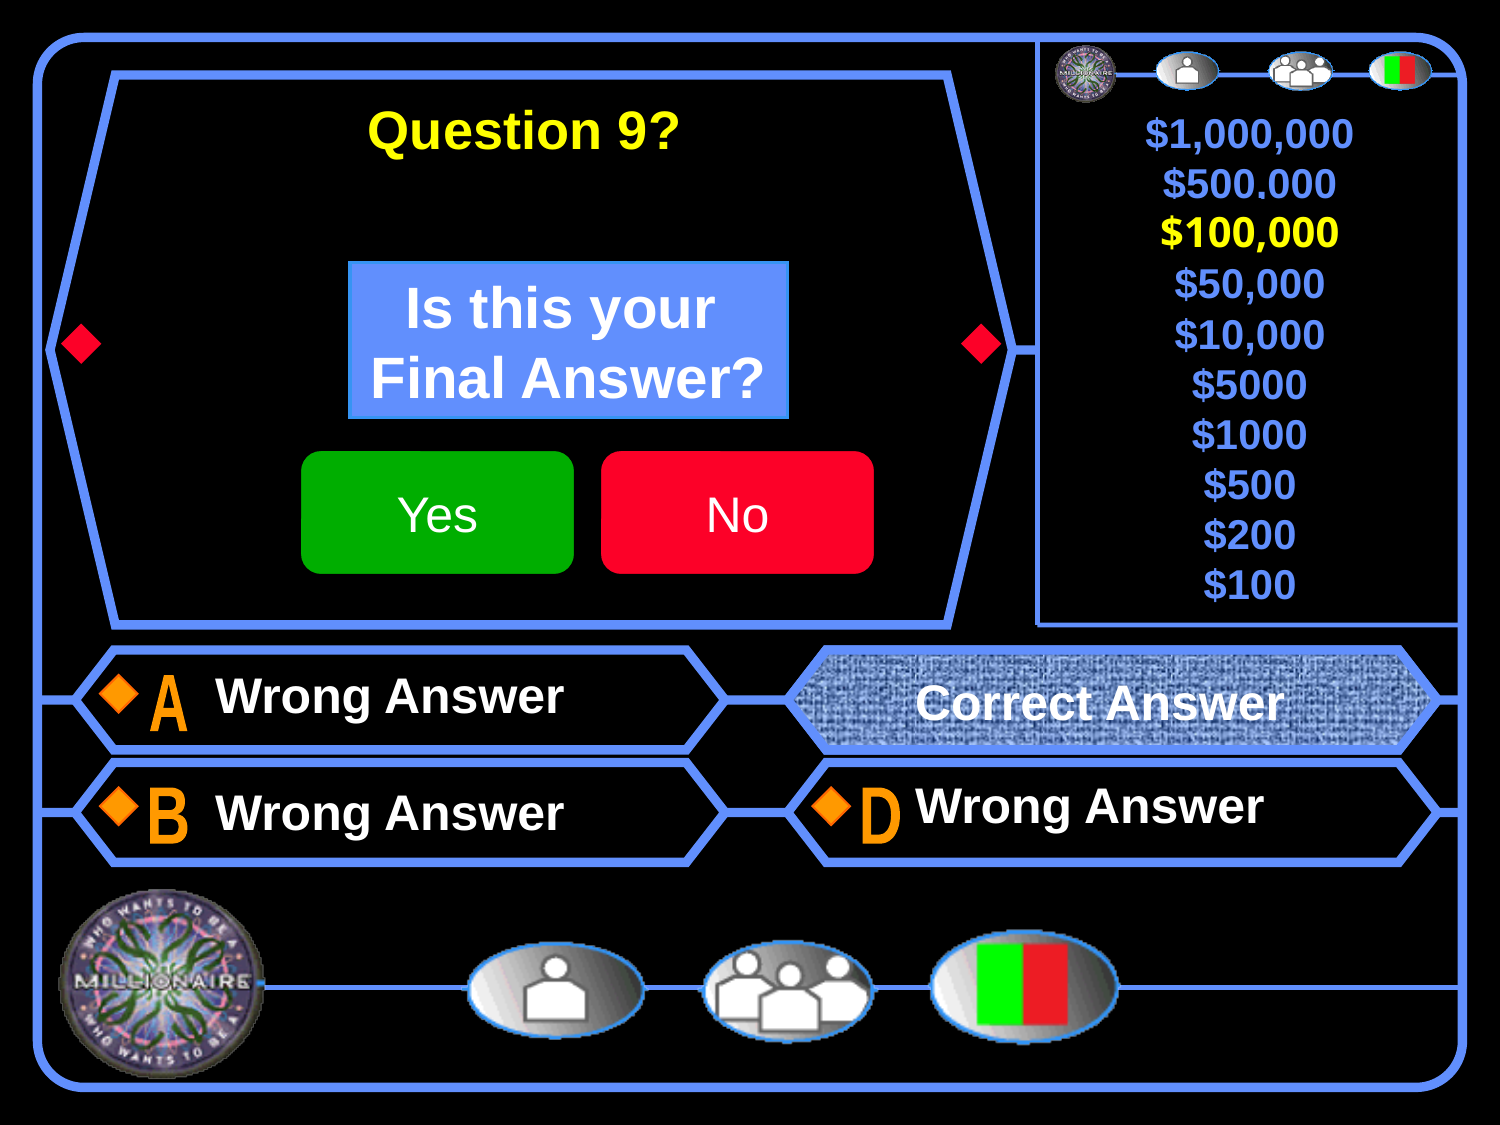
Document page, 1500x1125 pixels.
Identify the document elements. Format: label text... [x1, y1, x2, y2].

picture [1149, 49, 1225, 94]
list Wrong Answer Wrong Answer [200, 662, 700, 838]
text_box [299, 262, 875, 575]
picture [912, 924, 1138, 1056]
title Question 9? [112, 87, 938, 275]
picture [0, 820, 338, 1125]
picture [1037, 24, 1138, 116]
picture [687, 935, 888, 1050]
list Correct Answer Wrong Answer [900, 662, 1500, 875]
text_box $100,000 [1149, 199, 1350, 263]
picture [1262, 49, 1338, 93]
picture [1362, 49, 1438, 94]
picture [450, 937, 663, 1049]
text_box [787, 650, 1409, 750]
